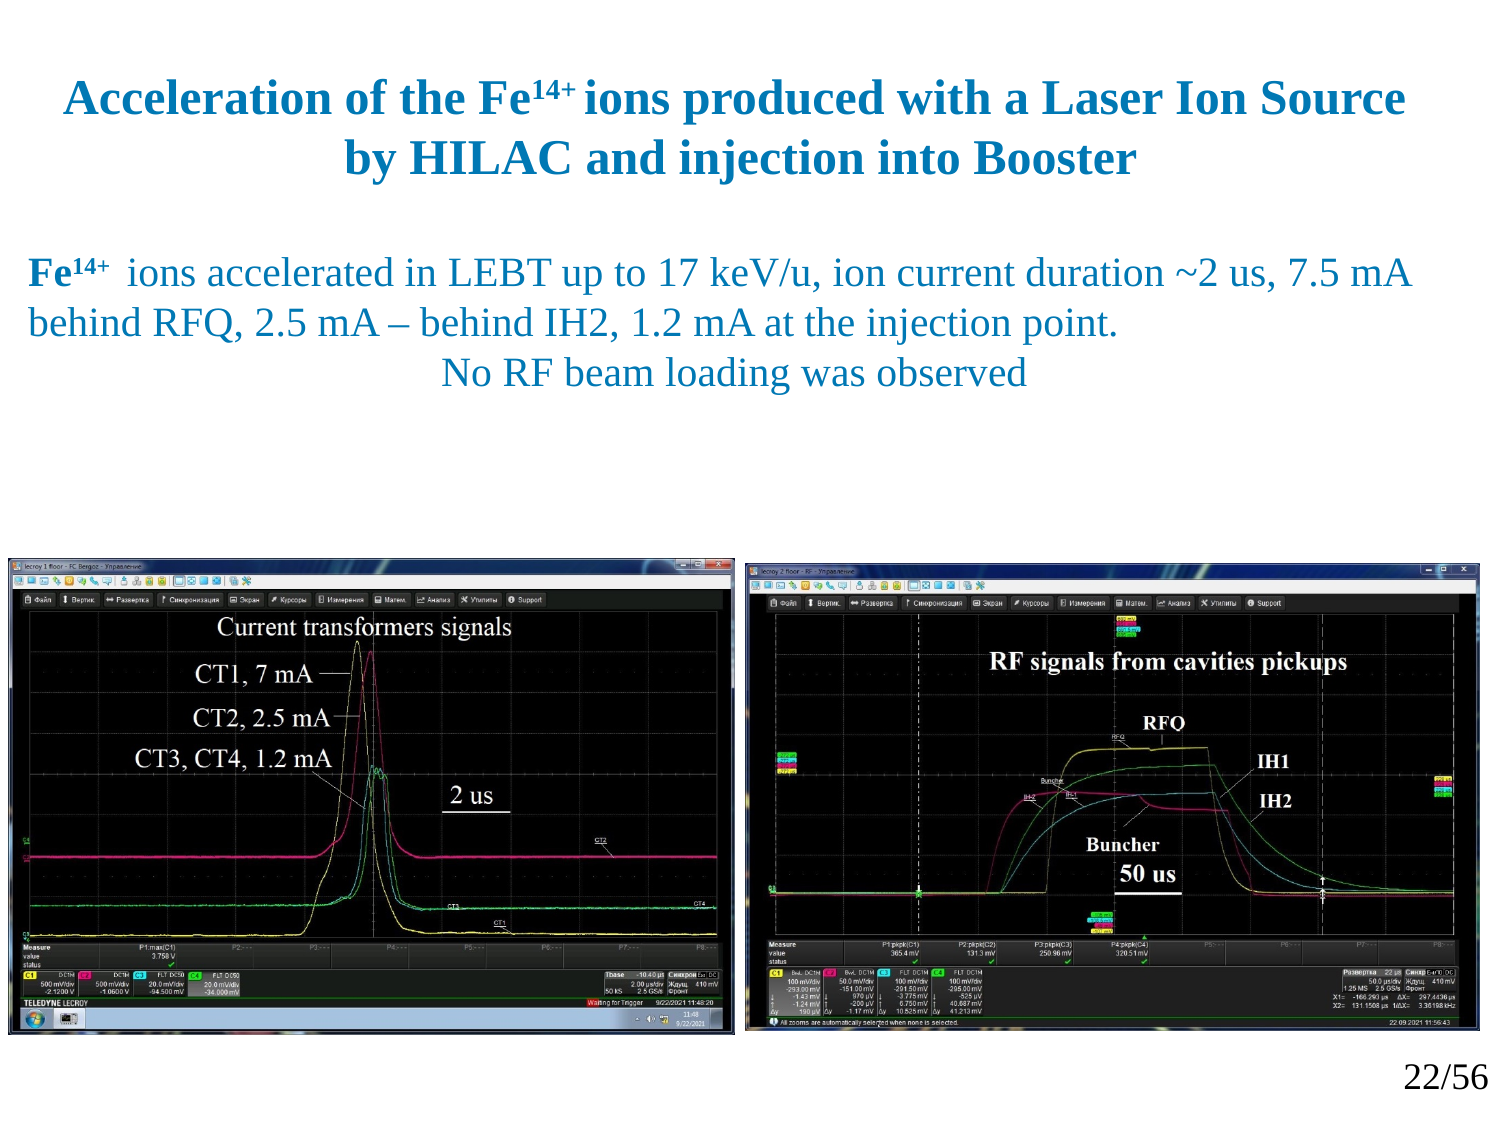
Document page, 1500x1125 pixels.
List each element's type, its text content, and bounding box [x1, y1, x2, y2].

text_box 22/56 [1388, 1044, 1500, 1105]
picture [745, 563, 1481, 1031]
text_box Acceleration of the Fe14+ ions produced with a Laser Ion Source by HILAC and injection into Booster Fe14+ ions accelerated in LEBT up to 17 keV/u, ion current duration ~2 us, 7.5 mA behind RFQ, 2.5 mA – behind IH2, 1.2 mA at the injection point. No RF beam loading was observed [13, 57, 1456, 403]
picture [8, 558, 735, 1036]
